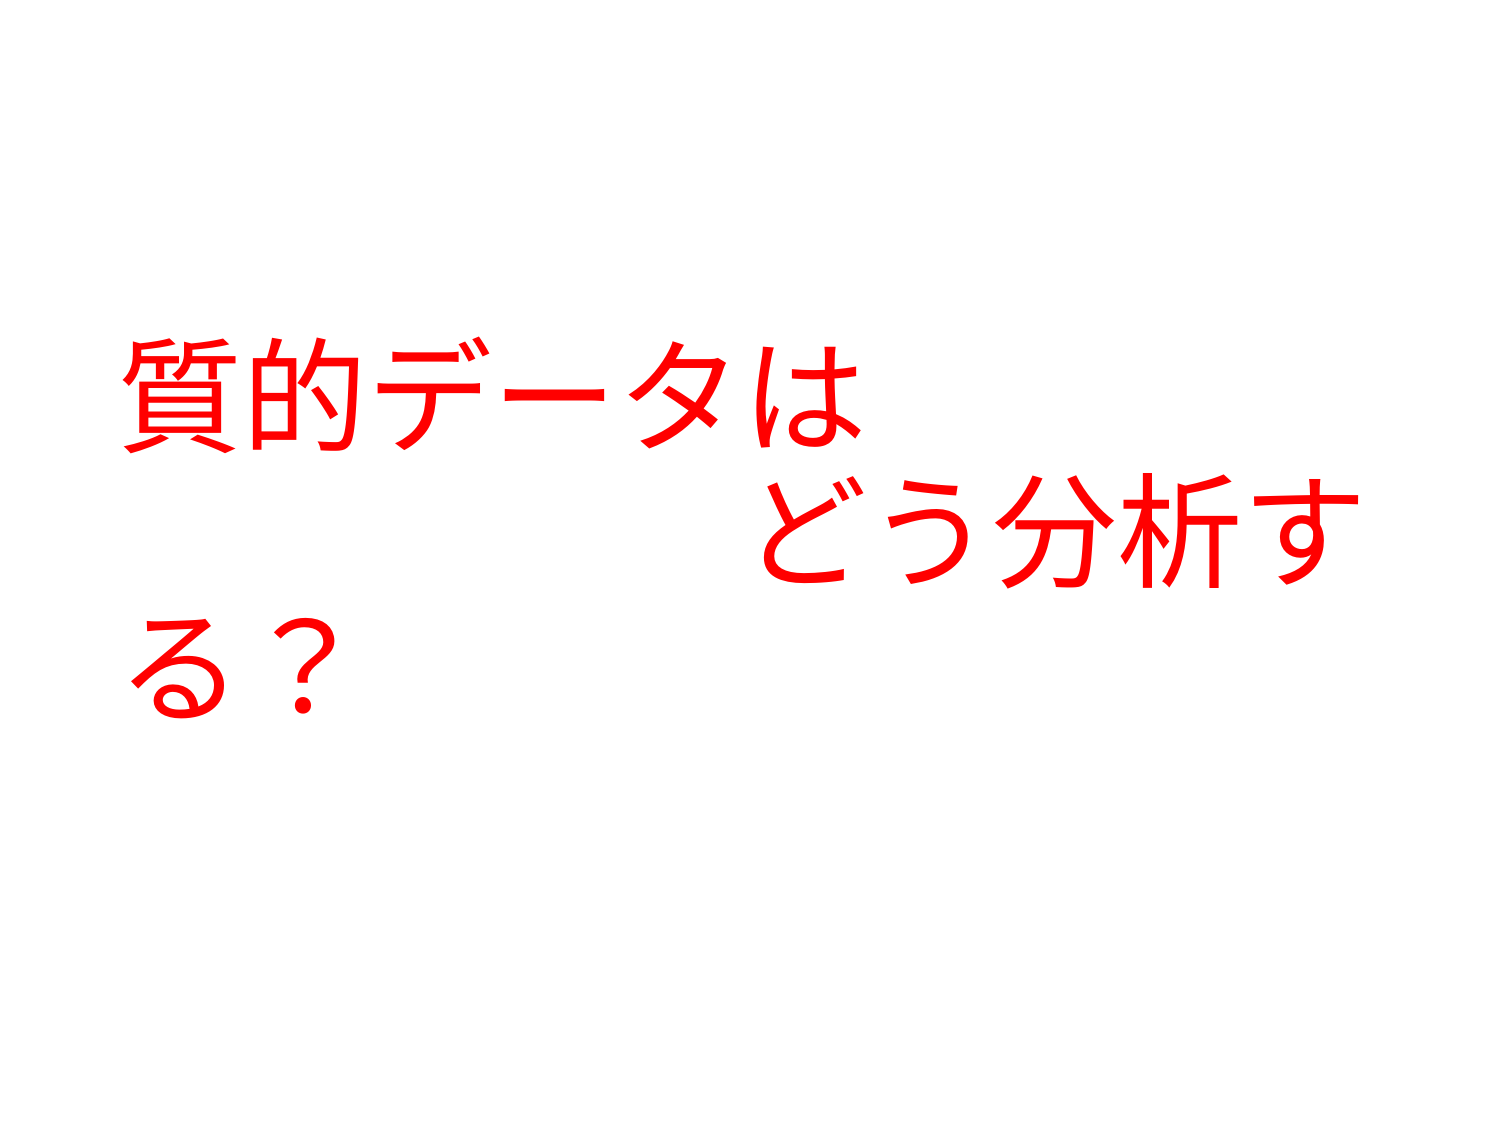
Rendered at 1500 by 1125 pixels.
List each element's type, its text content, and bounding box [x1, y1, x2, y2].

title 質的データは どう分析する？ [102, 280, 1425, 749]
